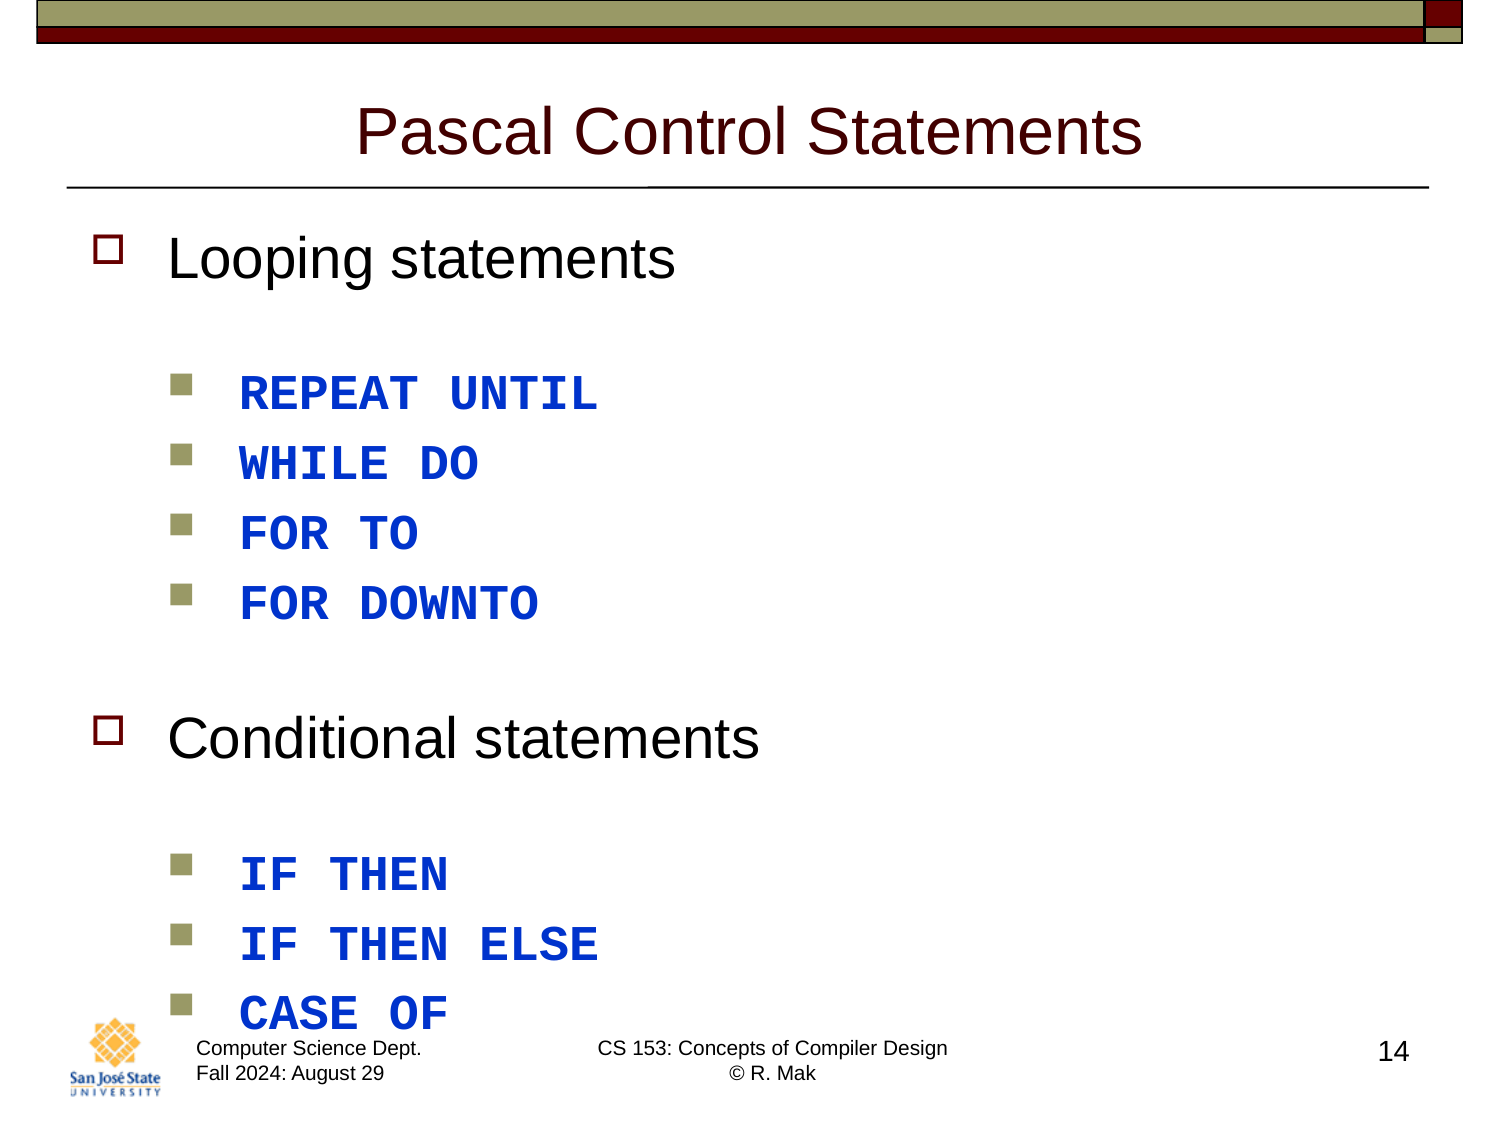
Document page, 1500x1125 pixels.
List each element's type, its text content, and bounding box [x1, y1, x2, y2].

slide_number 14 [1320, 1025, 1425, 1100]
picture [60, 1012, 166, 1112]
title Pascal Control Statements [75, 67, 1425, 175]
list Looping statements REPEAT UNTIL WHILE DO FOR TO FOR DOWNTO Conditional statements IF THEN IF THEN ELSE CASE OF [75, 212, 1425, 1006]
